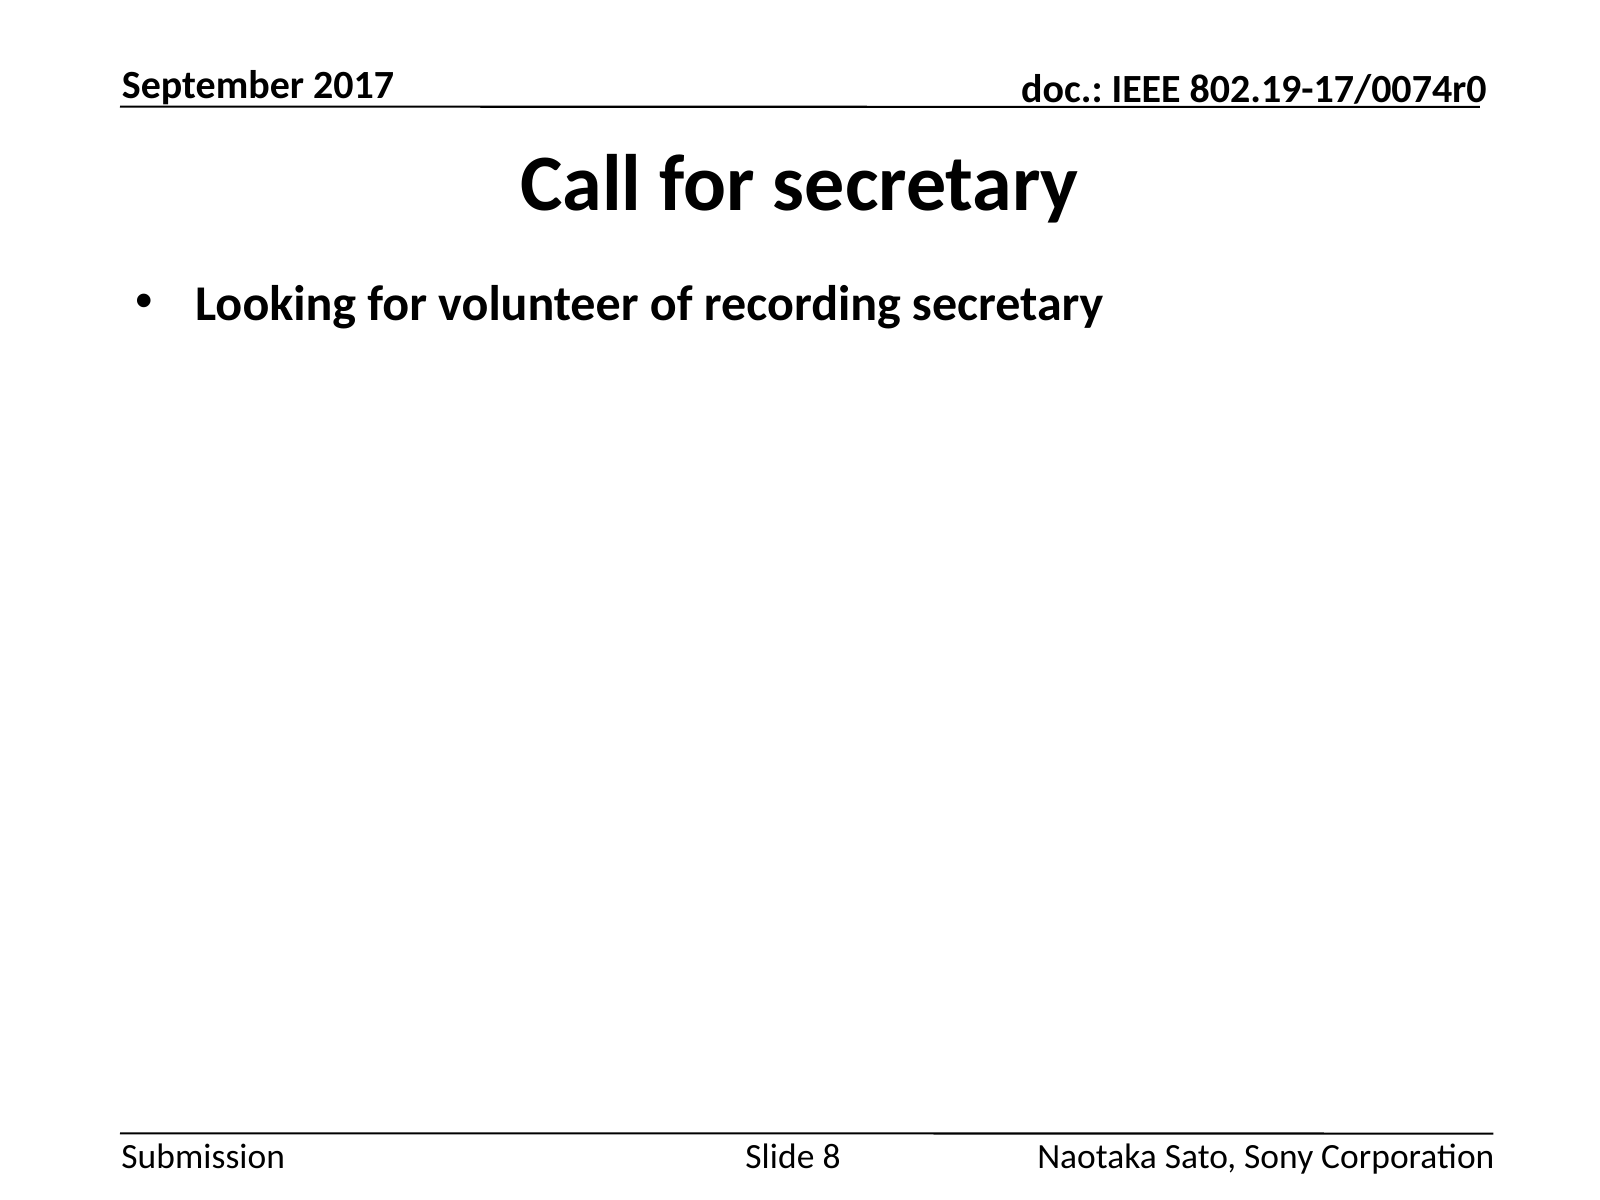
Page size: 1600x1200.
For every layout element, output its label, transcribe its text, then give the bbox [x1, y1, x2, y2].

footer Naotaka Sato, Sony Corporation [937, 1132, 1495, 1174]
list Looking for volunteer of recording secretary [119, 262, 1480, 1126]
title Call for secretary [119, 119, 1480, 238]
slide_number Slide 8 [733, 1132, 854, 1197]
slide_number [121, 58, 451, 107]
